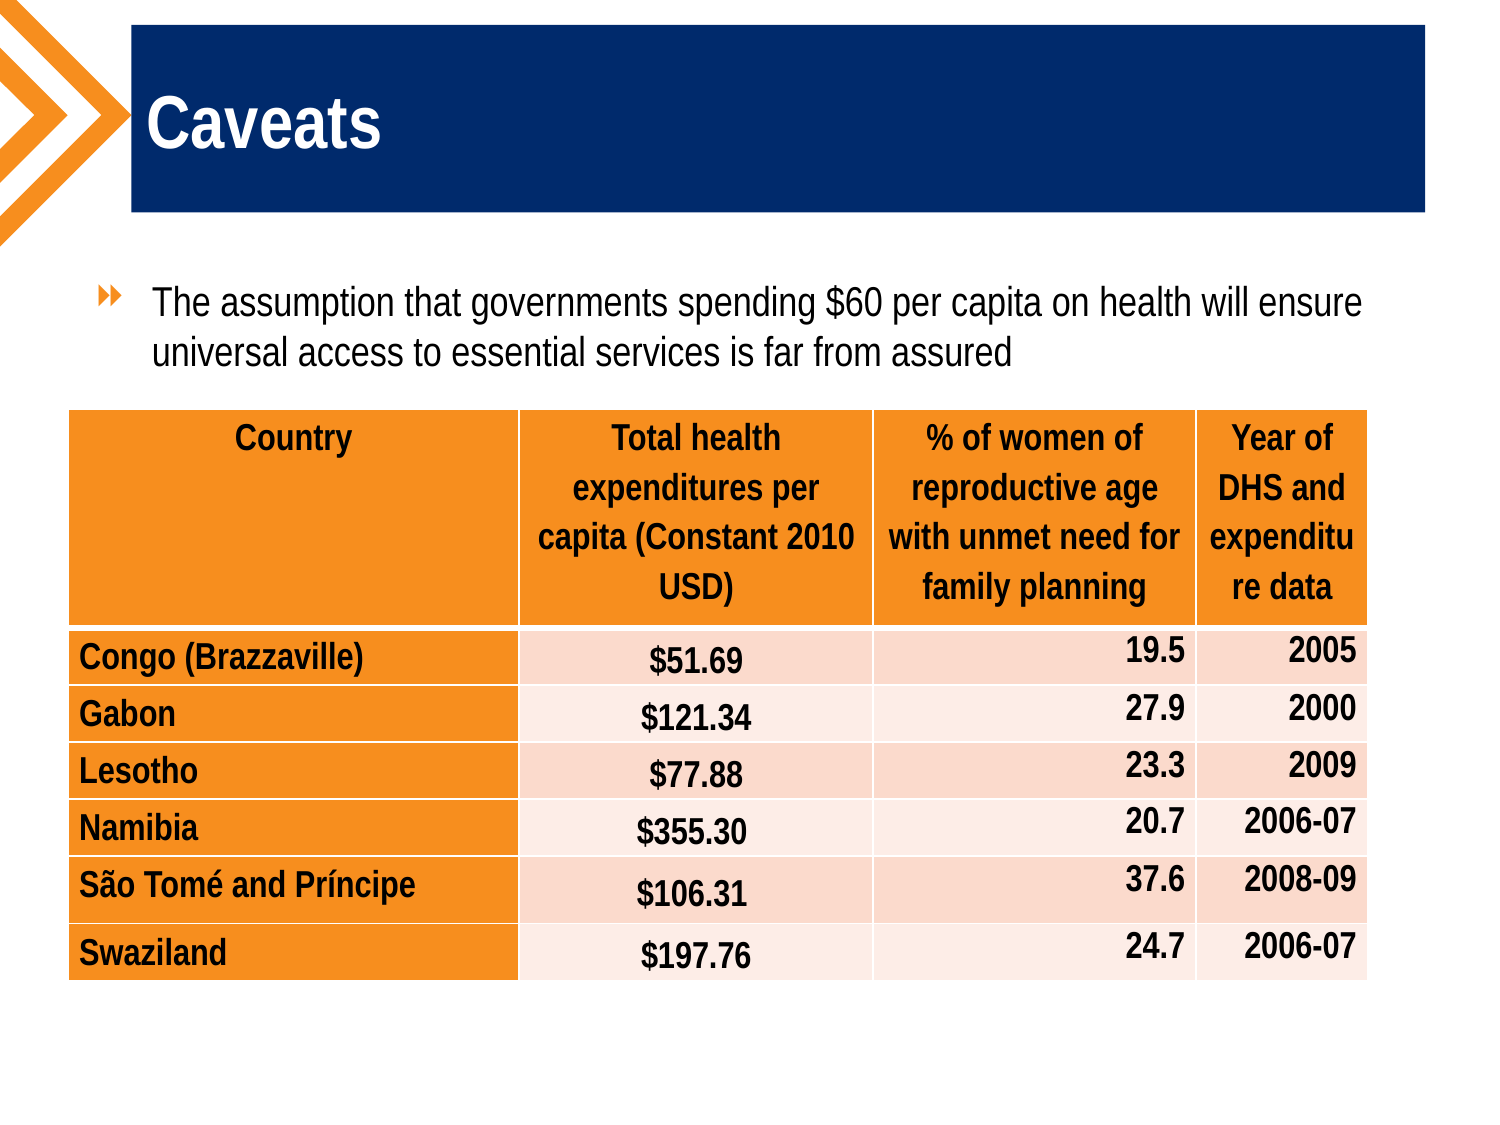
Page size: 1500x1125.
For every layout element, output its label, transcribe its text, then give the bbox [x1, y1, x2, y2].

table_cell $51.69 [520, 631, 872, 684]
title Caveats [131, 24, 1426, 213]
table_cell $355.30 [520, 800, 872, 855]
table_cell Congo (Brazzaville) [69, 631, 518, 684]
table_cell Gabon [69, 686, 518, 741]
table_cell 24.7 [874, 924, 1195, 980]
table_cell 23.3 [874, 743, 1195, 798]
table_cell $77.88 [520, 743, 872, 798]
table_cell 37.6 [874, 857, 1195, 923]
table_cell 20.7 [874, 800, 1195, 855]
table_header % of women of reproductive age with unmet need for family planning [874, 410, 1195, 625]
table_cell Lesotho [69, 743, 518, 798]
table_cell 27.9 [874, 686, 1195, 741]
table_cell Namibia [69, 800, 518, 855]
table_cell 2005 [1197, 631, 1367, 684]
table_cell São Tomé and Príncipe [69, 857, 518, 923]
table_header Total health expenditures per capita (Constant 2010 USD) [520, 410, 872, 625]
table_cell 2006-07 [1197, 800, 1367, 855]
table_header Year of DHS and expenditure data [1197, 410, 1367, 625]
table_cell 2009 [1197, 743, 1367, 798]
table_cell 2000 [1197, 686, 1367, 741]
table_header Country [69, 410, 518, 625]
table_cell 19.5 [874, 631, 1195, 684]
table_cell $121.34 [520, 686, 872, 741]
table_cell Swaziland [69, 924, 518, 980]
text_box The assumption that governments spending $60 per capita on health will ensure universal access to essential services is far from assured [80, 267, 1409, 1053]
table_cell $197.76 [520, 924, 872, 980]
table_cell 2008-09 [1197, 857, 1367, 923]
table_cell $106.31 [520, 857, 872, 923]
table_cell 2006-07 [1197, 924, 1367, 980]
